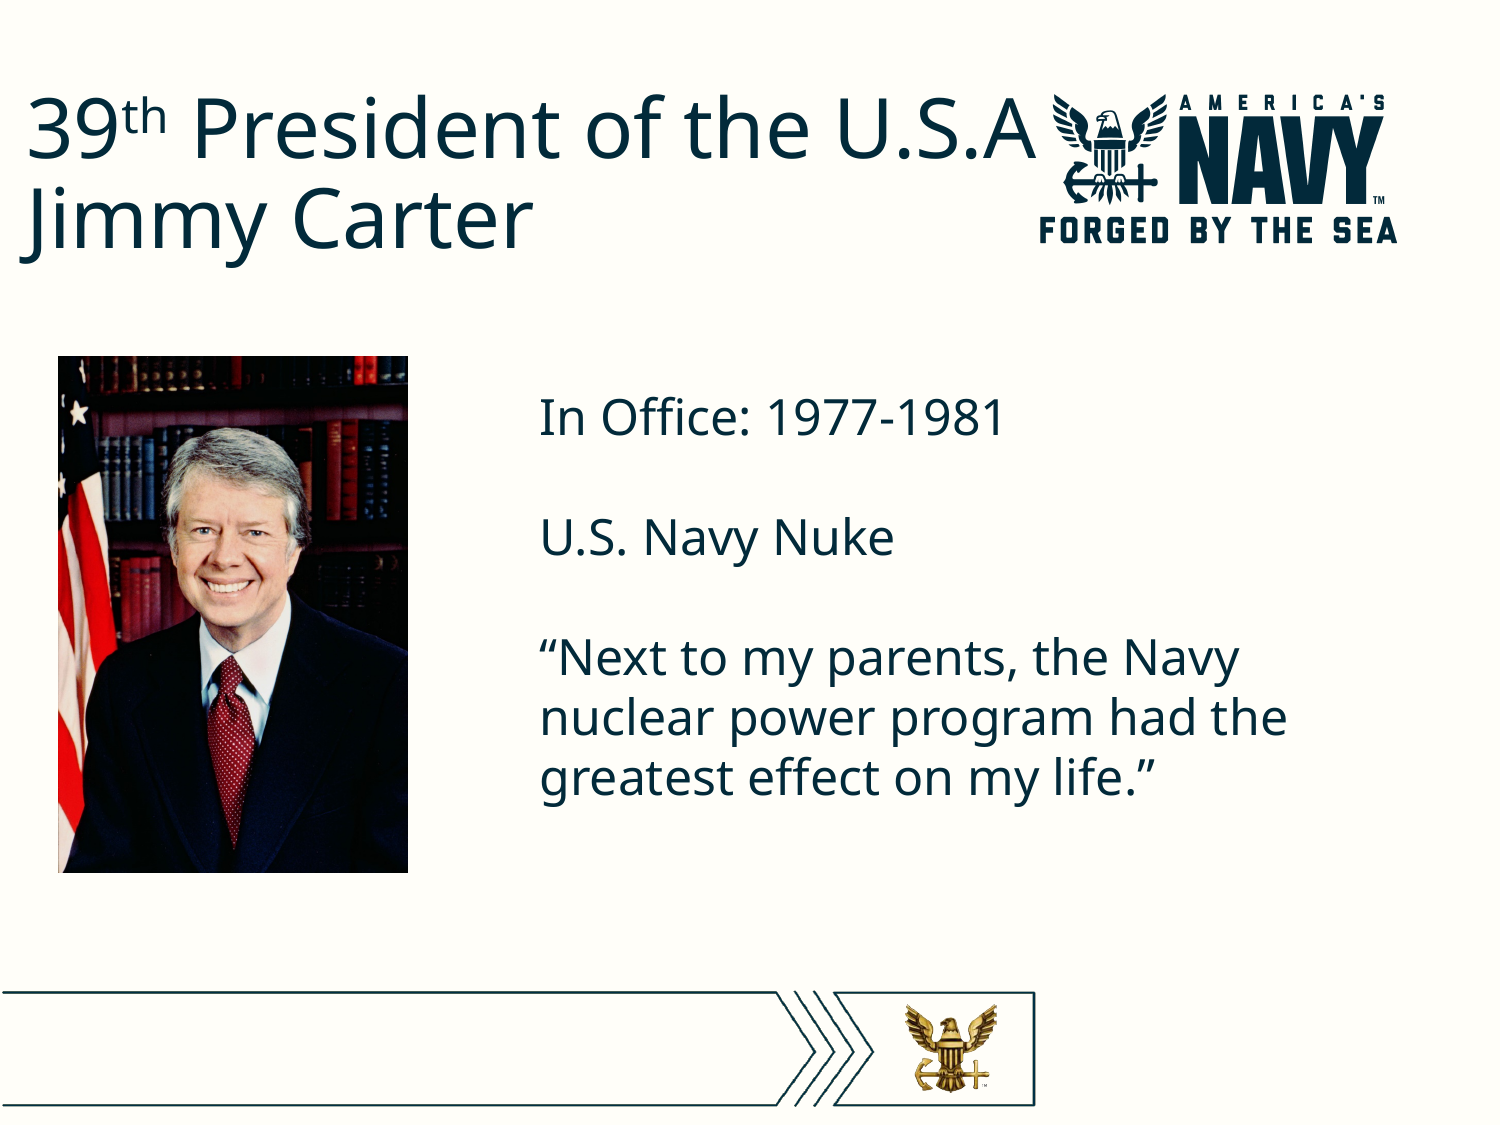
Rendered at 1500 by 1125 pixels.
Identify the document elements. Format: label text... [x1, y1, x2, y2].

text_box In Office: 1977-1981 U.S. Navy Nuke “Next to my parents, the Navy nuclear power program had the greatest effect on my life.” [528, 379, 1394, 849]
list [58, 356, 408, 873]
picture [0, 988, 1037, 1111]
picture [1036, 89, 1401, 248]
title 39th President of the U.S.A Jimmy Carter [15, 90, 1173, 264]
